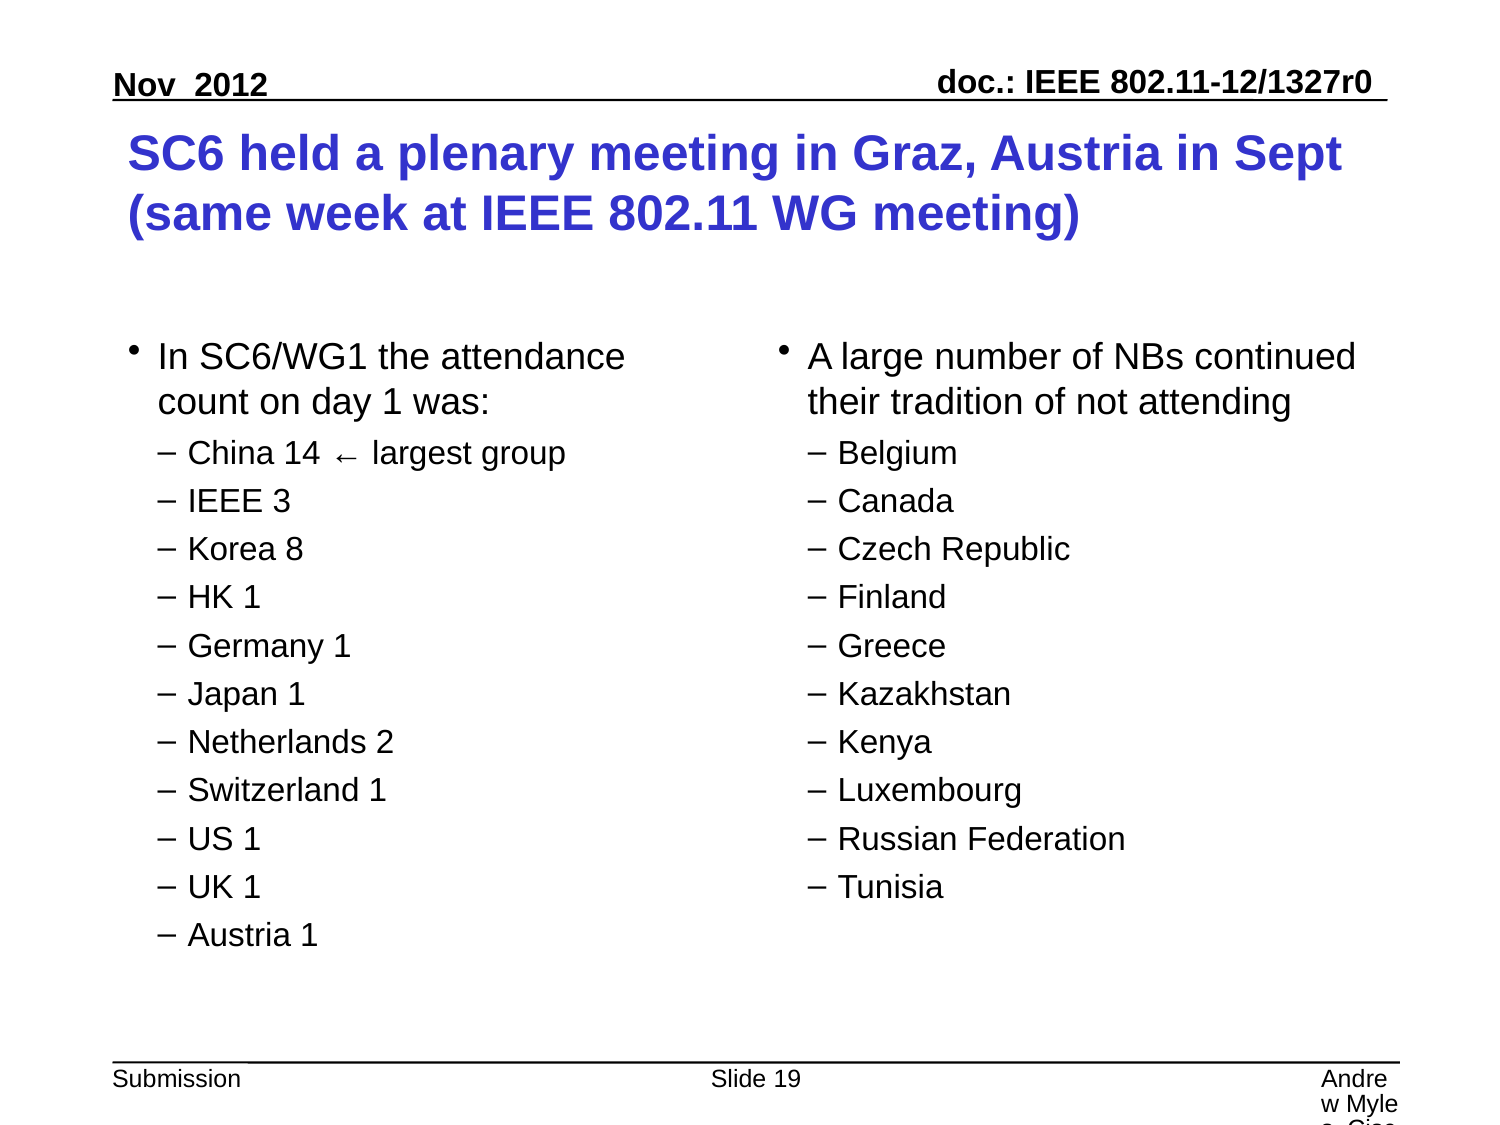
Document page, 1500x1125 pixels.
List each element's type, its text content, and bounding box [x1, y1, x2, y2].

list In SC6/WG1 the attendance count on day 1 was: China 14 ← largest group IEEE 3 Korea 8 HK 1 Germany 1 Japan 1 Netherlands 2 Switzerland 1 US 1 UK 1 Austria 1 [112, 324, 738, 1000]
footer Andrew Myles, Cisco [1320, 1061, 1402, 1093]
slide_number Slide 19 [709, 1061, 803, 1093]
list A large number of NBs continued their tradition of not attending Belgium Canada Czech Republic Finland Greece Kazakhstan Kenya Luxembourg Russian Federation Tunisia [762, 324, 1388, 1000]
title SC6 held a plenary meeting in Graz, Austria in Sept (same week at IEEE 802.11 WG meeting) [112, 112, 1388, 288]
